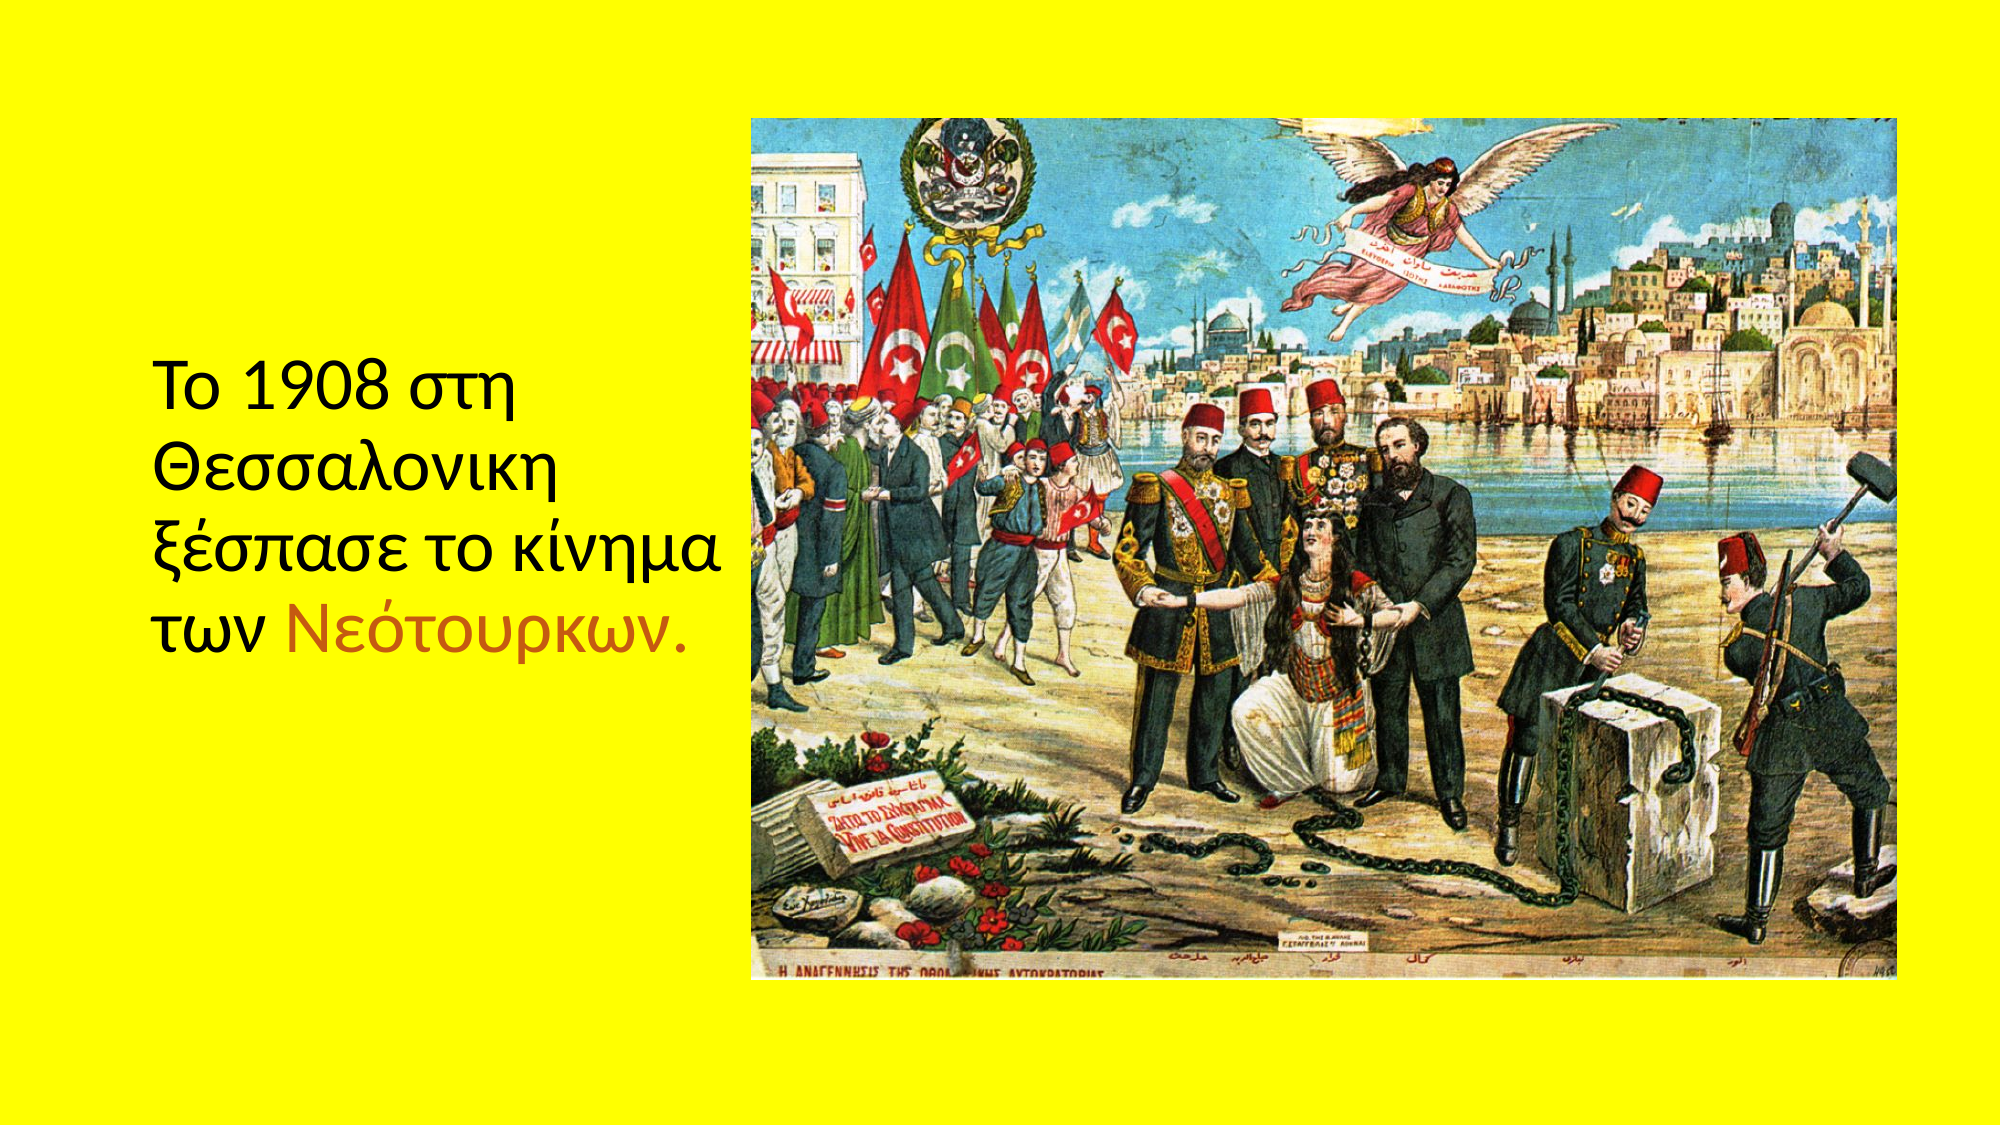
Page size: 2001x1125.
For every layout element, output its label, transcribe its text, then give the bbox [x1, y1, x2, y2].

list Το 1908 στη Θεσσαλονικη ξέσπασε το κίνημα των Νεότουρκων. [137, 337, 751, 963]
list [751, 118, 1897, 980]
